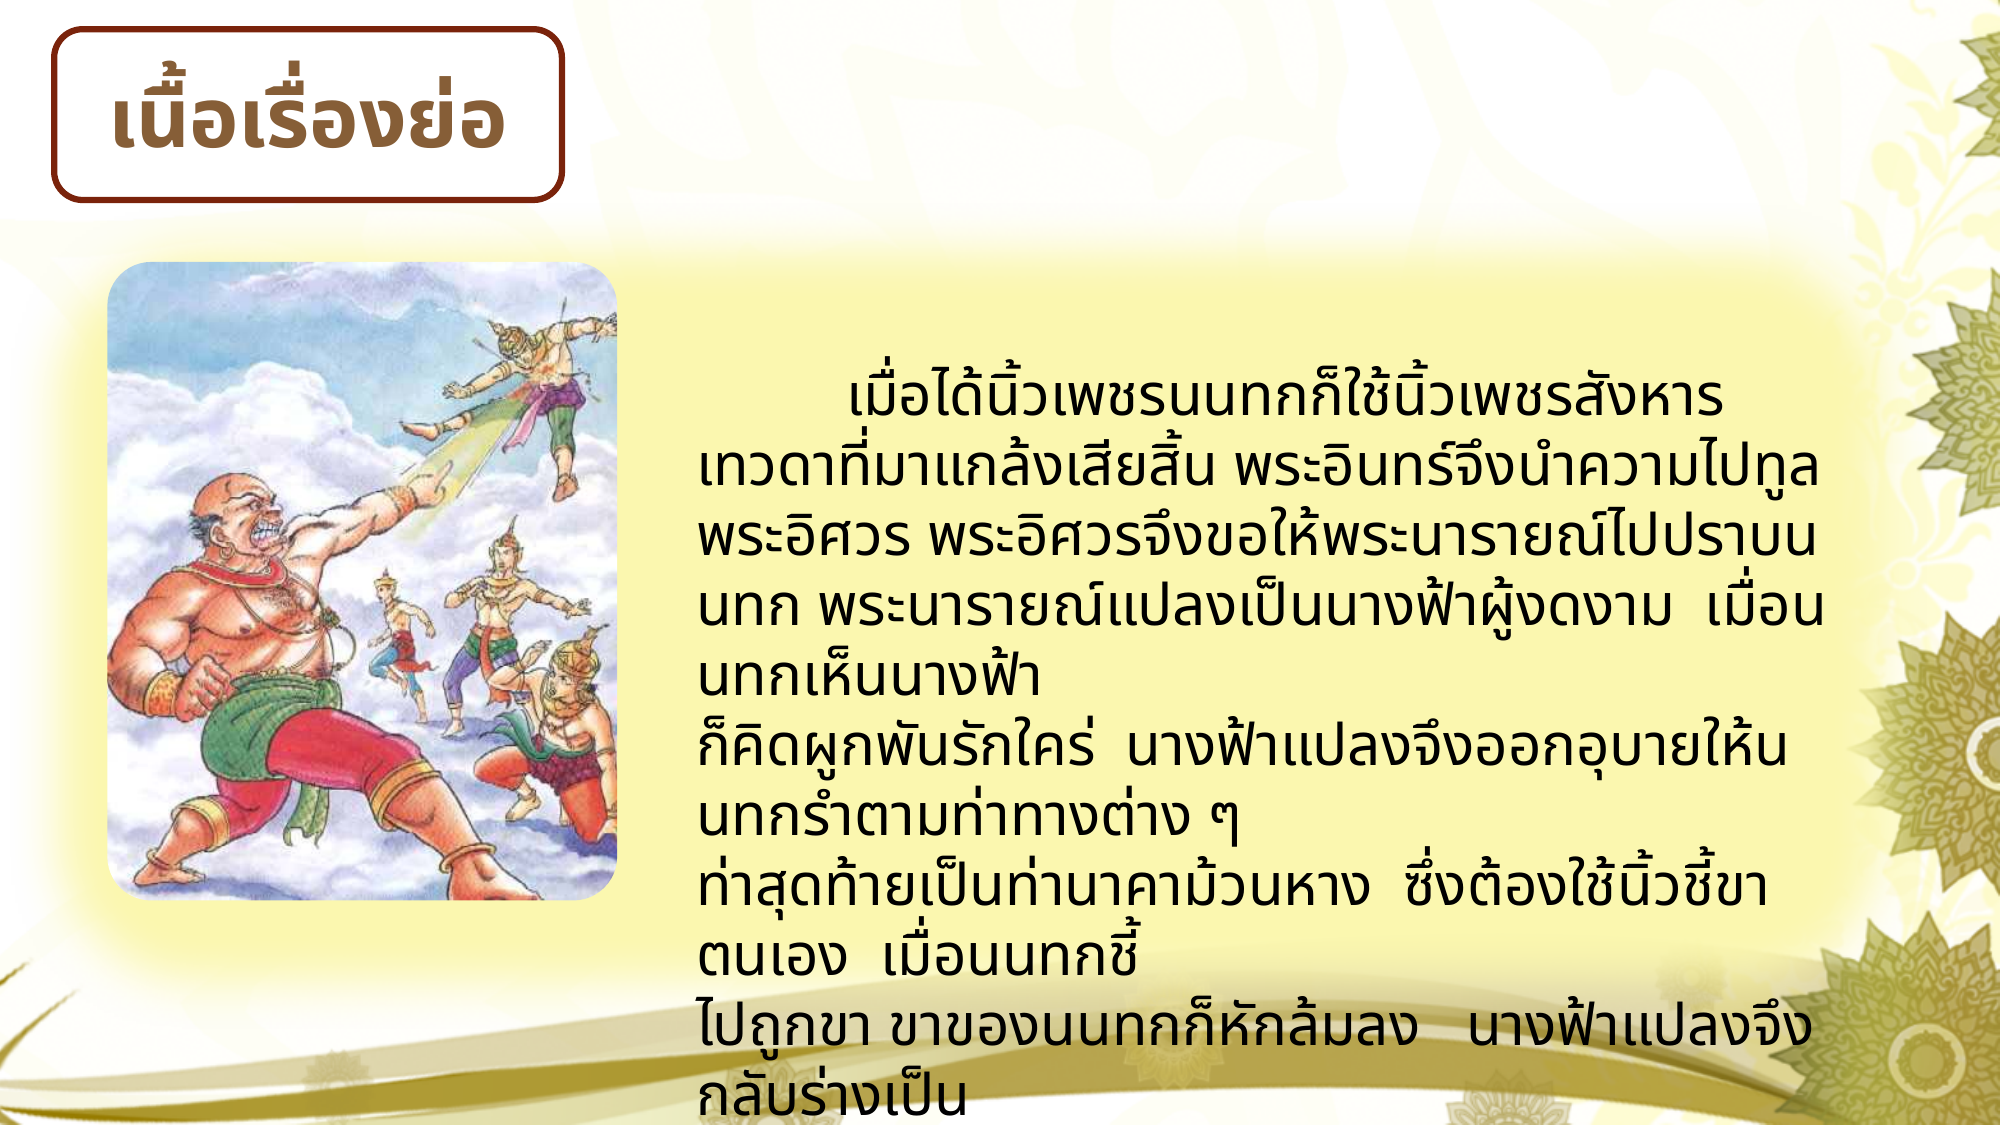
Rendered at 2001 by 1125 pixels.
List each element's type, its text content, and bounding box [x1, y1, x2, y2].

text_box [82, 276, 1846, 957]
text_box เมื่อได้นิ้วเพชรนนทกก็ใช้นิ้วเพชรสังหารเทวดาที่มาแกล้งเสียสิ้น พระอินทร์จึงนำความไปทูลพระอิศวร พระอิศวรจึงขอให้พระนารายณ์ไปปราบนนทก พระนารายณ์แปลงเป็นนางฟ้าผู้งดงาม เมื่อนนทกเห็นนางฟ้า ก็คิดผูกพันรักใคร่ นางฟ้าแปลงจึงออกอุบายให้นนทกรำตามท่าทางต่าง ๆ ท่าสุดท้ายเป็นท่านาคาม้วนหาง ซึ่งต้องใช้นิ้วชี้ขาตนเอง เมื่อนนทกชี้ ไปถูกขา ขาของนนทกก็หักล้มลง นางฟ้าแปลงจึงกลับร่างเป็น พระนารายณ์เหยียบนนทกไว้จะสังหาร [681, 349, 1863, 1125]
picture [0, 0, 2000, 1125]
text_box [156, 204, 984, 324]
text_box เนื้อเรื่องย่อ [53, 28, 564, 202]
